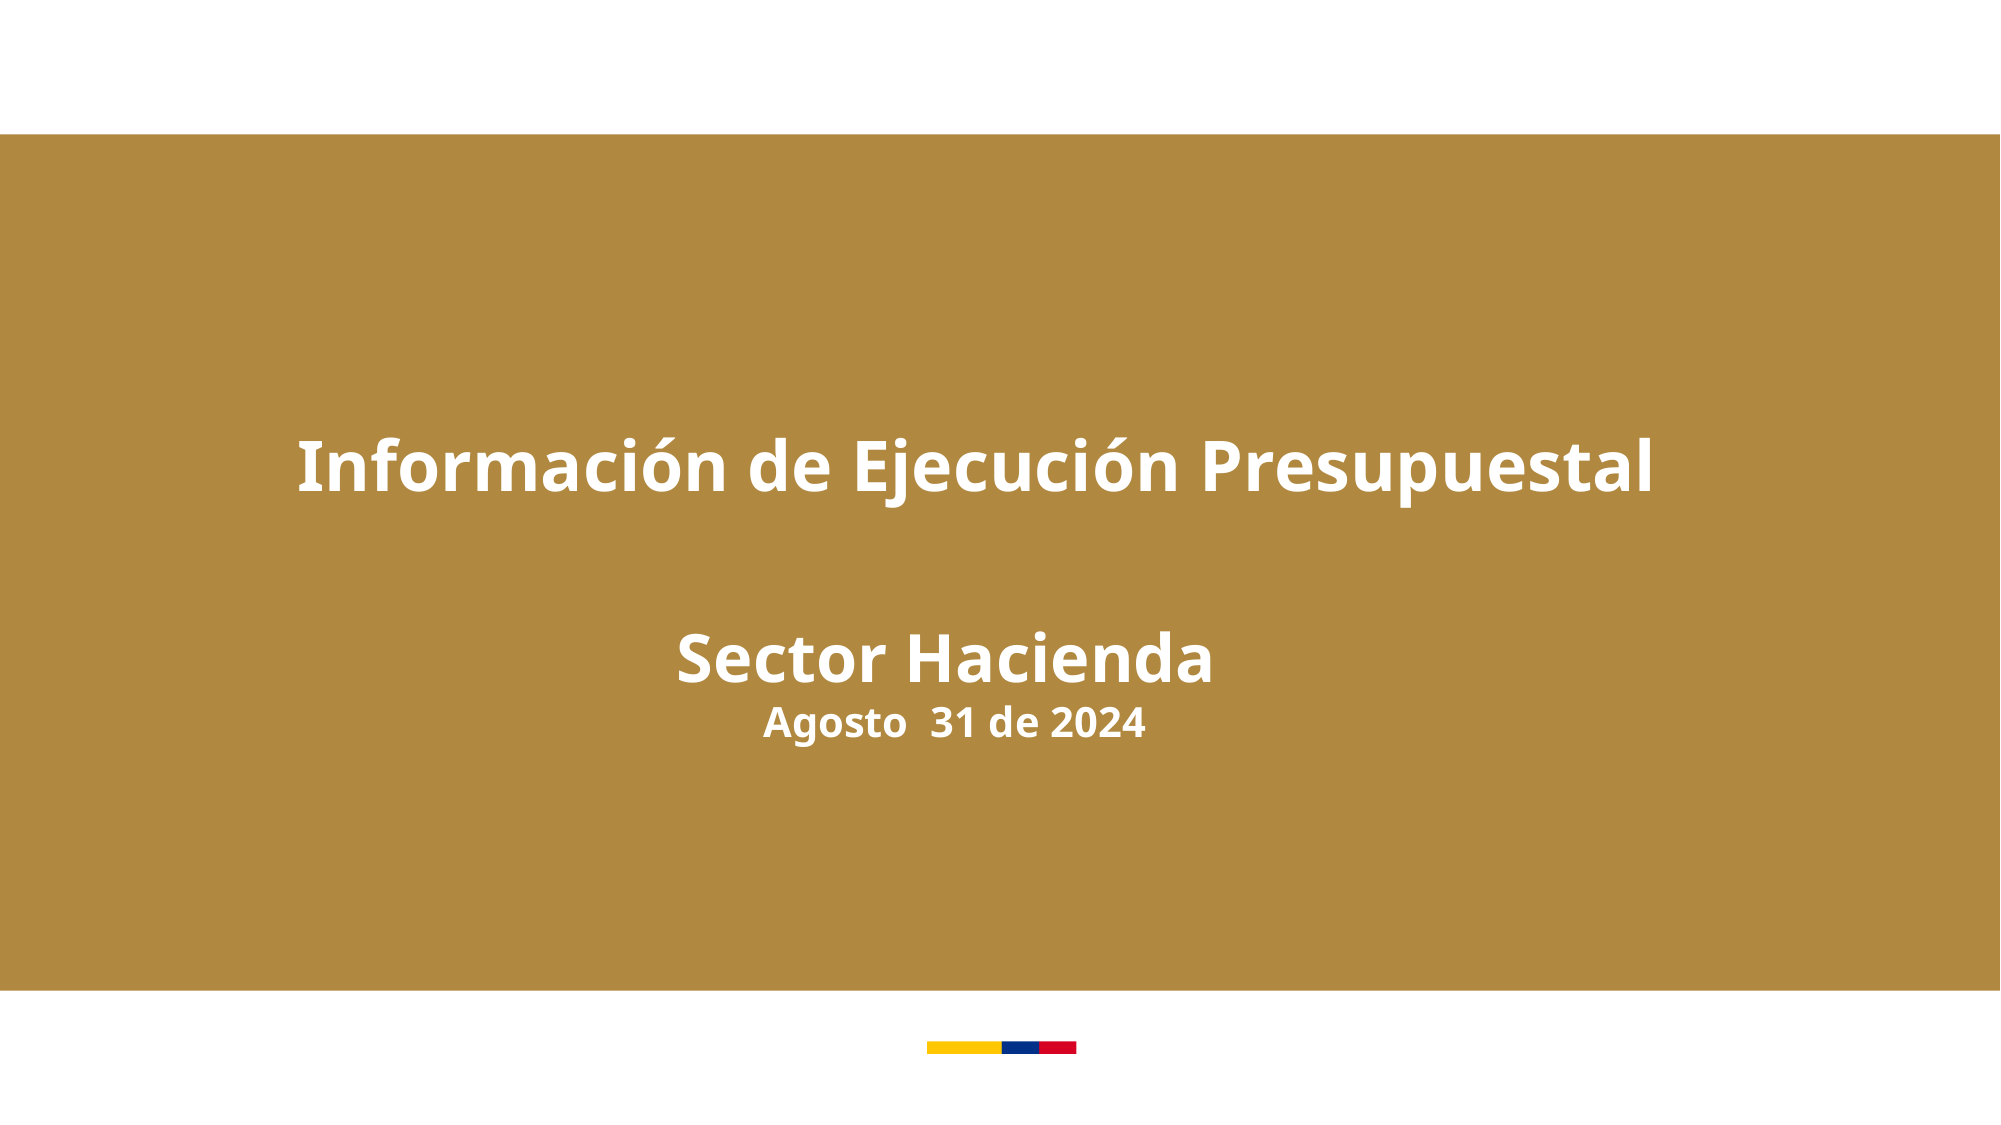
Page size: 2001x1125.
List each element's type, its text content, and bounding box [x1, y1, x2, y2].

picture [818, 1027, 1182, 1054]
text_box Información de Ejecución Presupuestal [274, 393, 1680, 517]
text_box Sector Hacienda Agosto 31 de 2024 [556, 608, 1354, 804]
